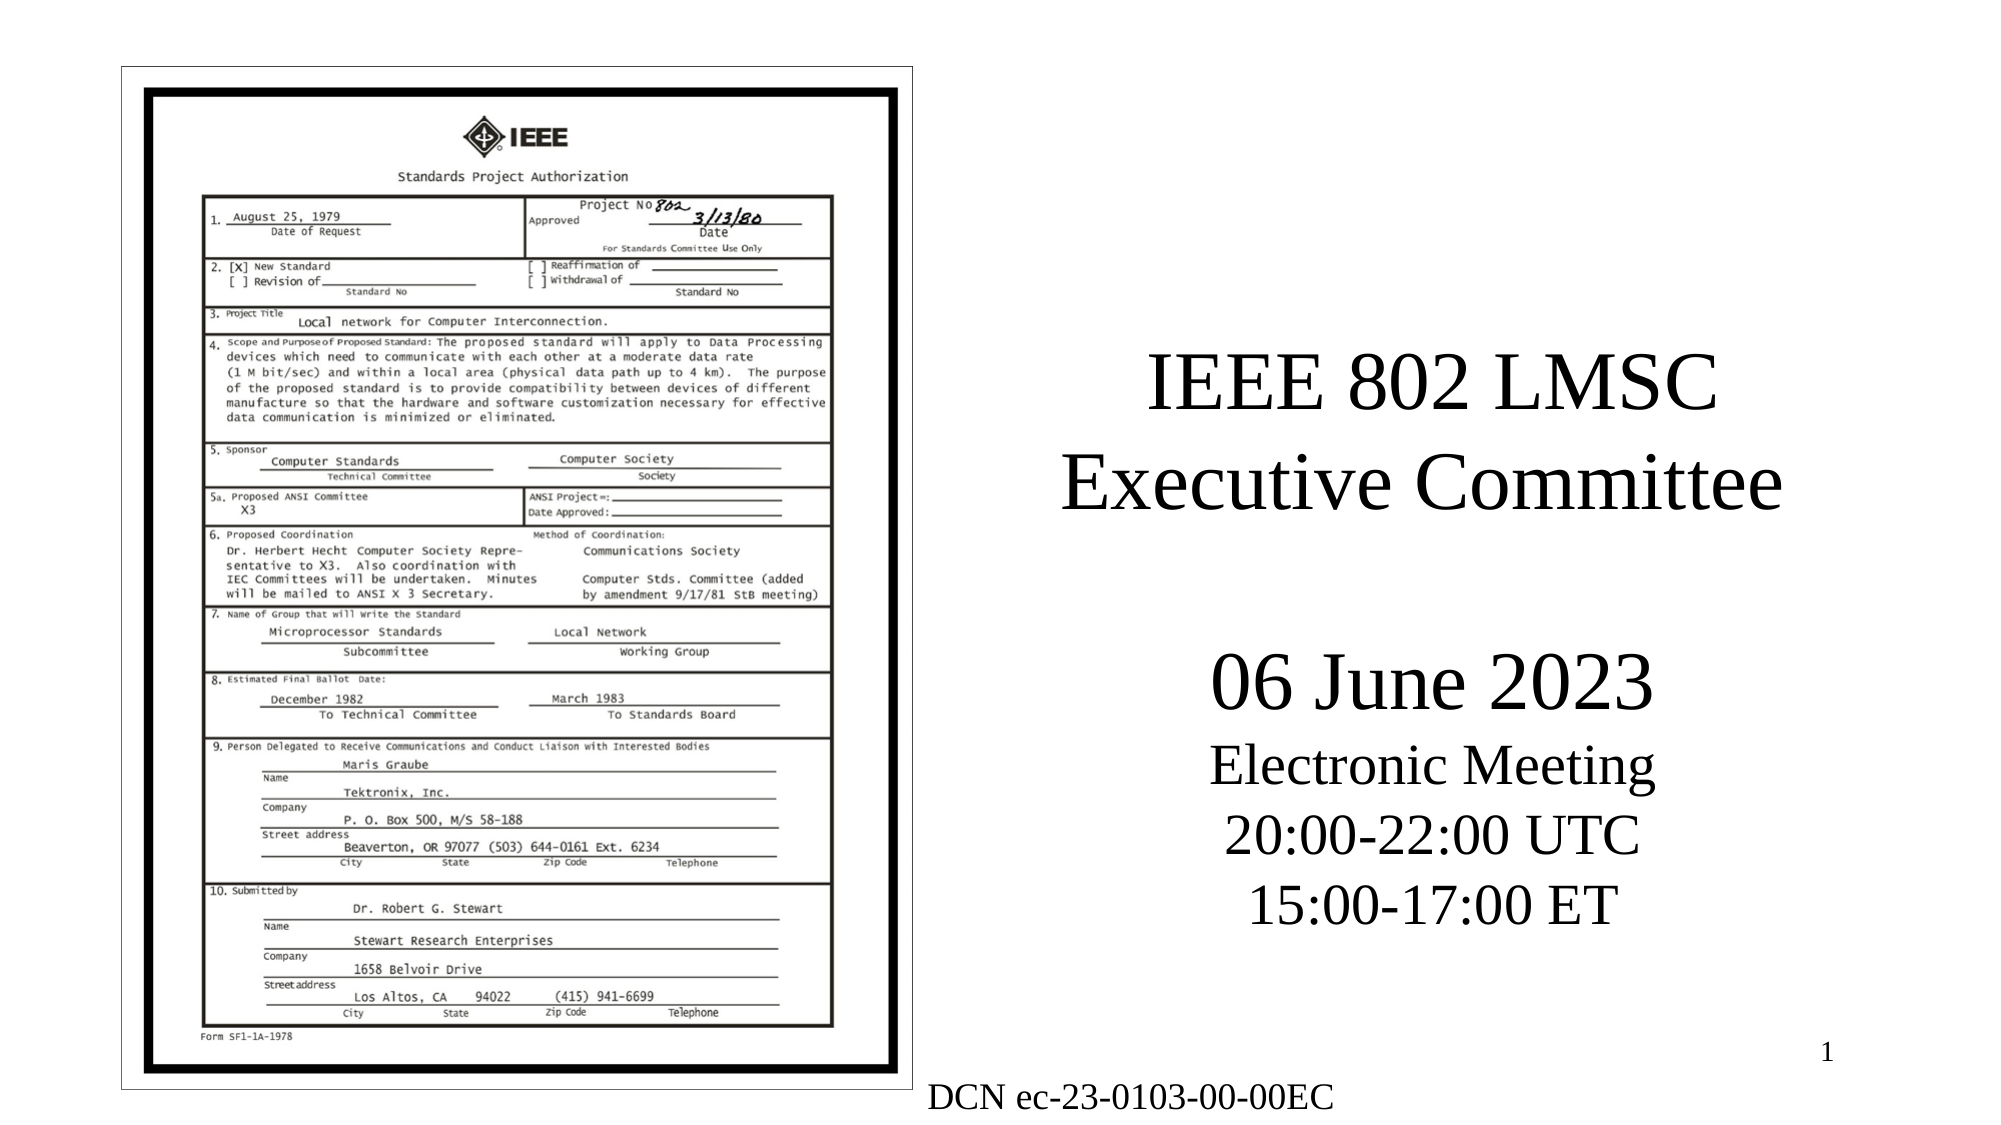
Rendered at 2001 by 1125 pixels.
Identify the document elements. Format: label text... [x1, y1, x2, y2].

slide_number 1 [1433, 1024, 1851, 1101]
text_box DCN ec-23-0103-00-00EC [912, 1064, 1780, 1125]
title IEEE 802 LMSC Executive Committee 06 June 2023 Electronic Meeting 20:00-22:00 UTC 15:00-17:00 ET [999, 637, 1867, 826]
picture [121, 66, 913, 1090]
